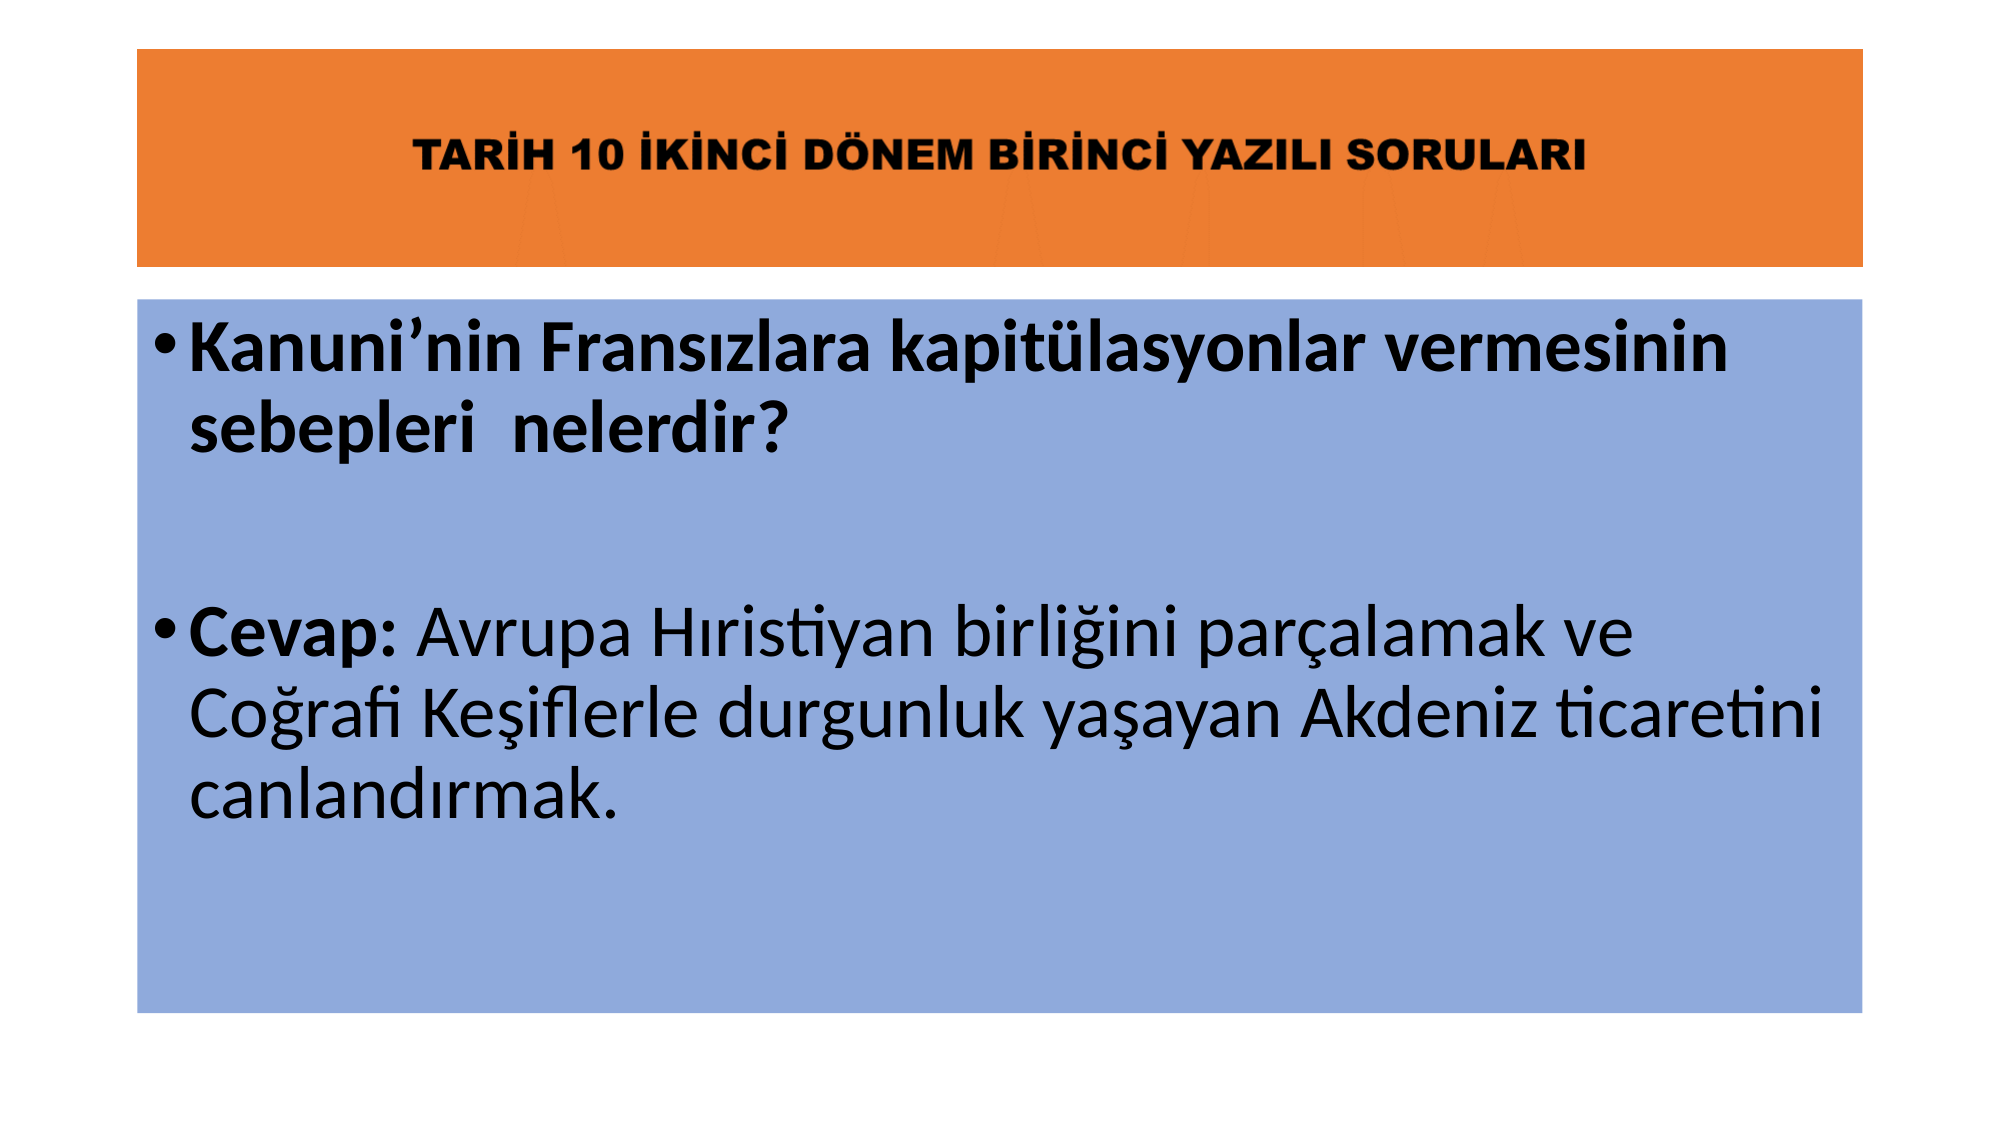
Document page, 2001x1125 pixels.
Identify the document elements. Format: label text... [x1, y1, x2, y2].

list Kanuni’nin Fransızlara kapitülasyonlar vermesinin sebepleri nelerdir? Cevap: Avrupa Hıristiyan birliğini parçalamak ve Coğrafi Keşiflerle durgunluk yaşayan Akdeniz ticaretini canlandırmak. [137, 299, 1863, 1014]
picture [137, 49, 1863, 267]
